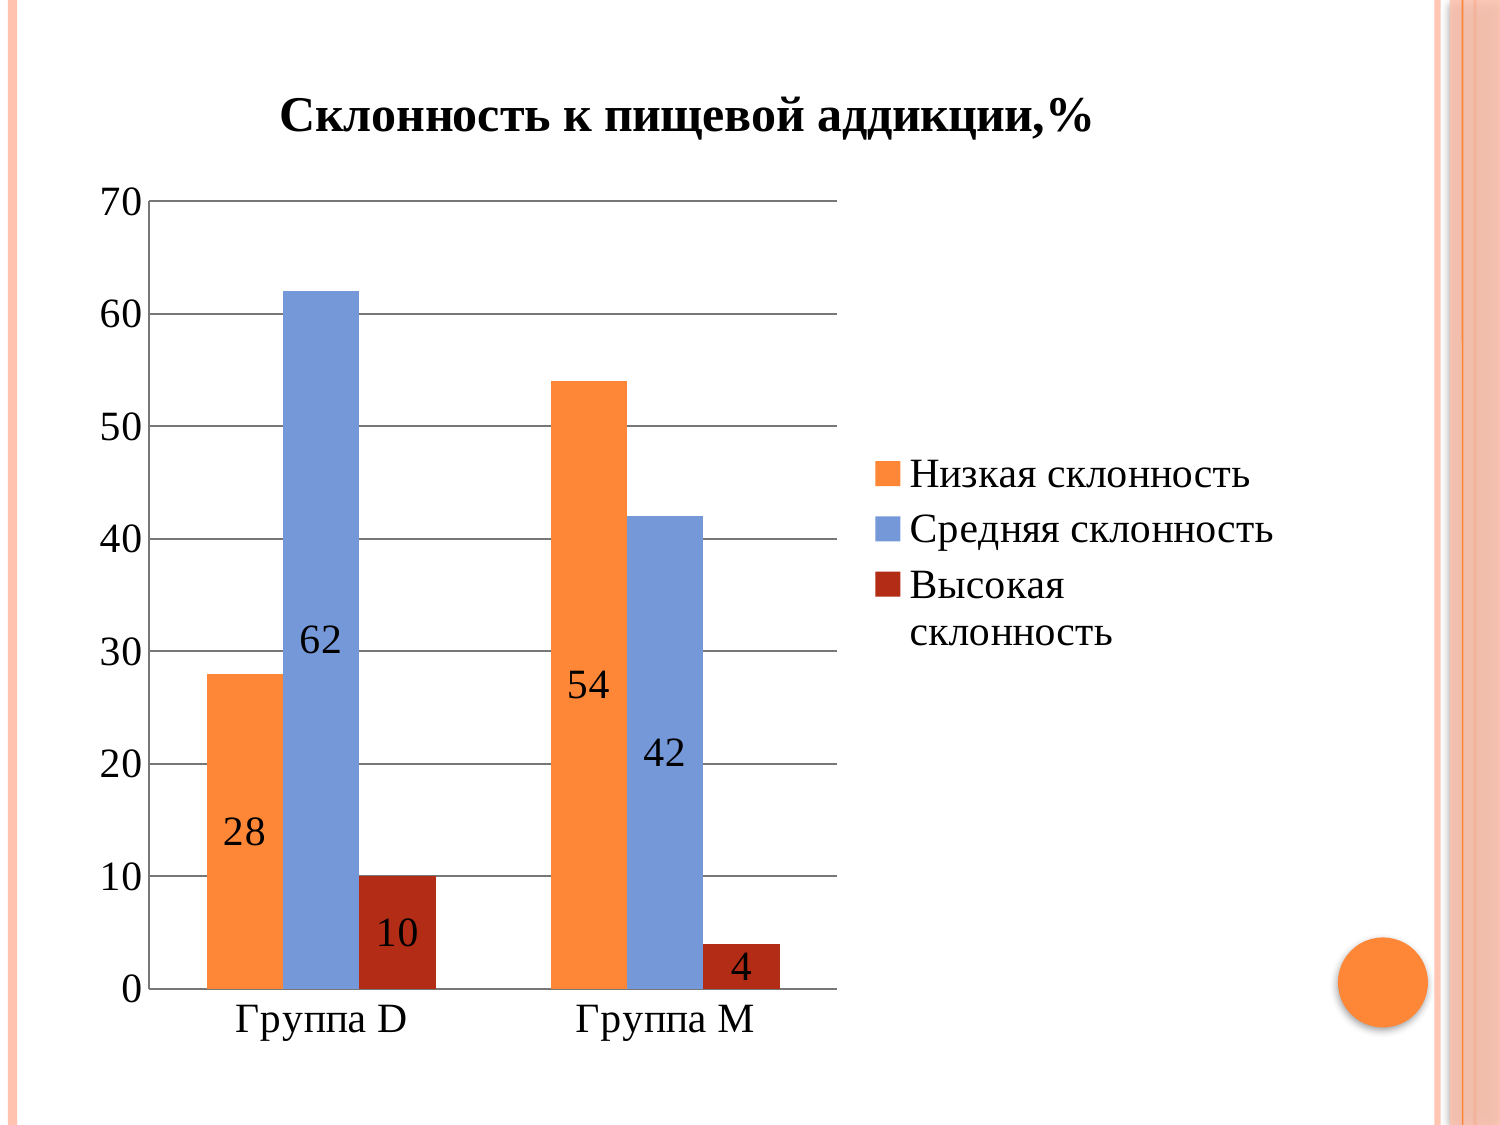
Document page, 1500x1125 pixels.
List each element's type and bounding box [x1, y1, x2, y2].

chart [74, 42, 1301, 1063]
